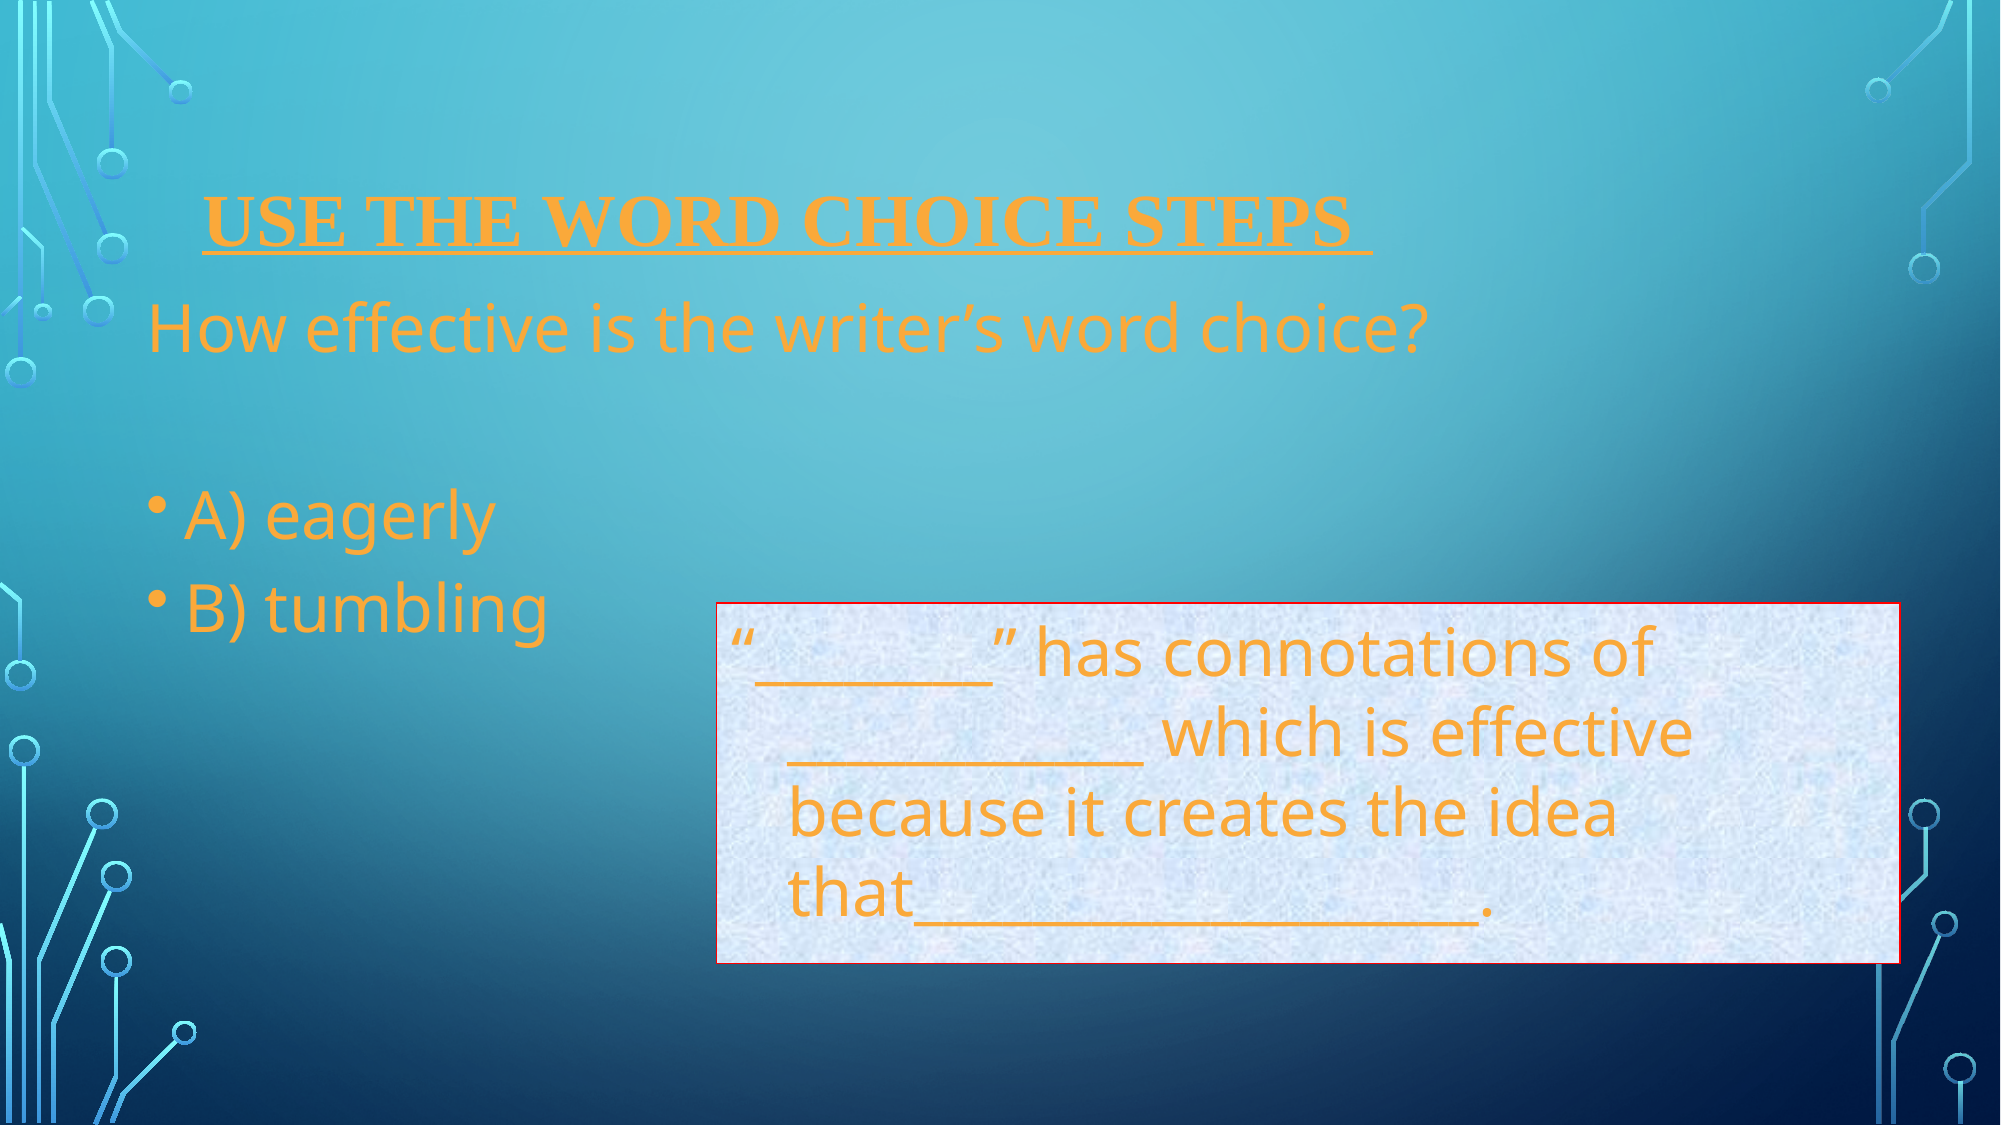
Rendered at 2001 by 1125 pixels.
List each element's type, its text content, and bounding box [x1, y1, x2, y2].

title Use the word choice steps [187, 101, 1813, 278]
text_box “________” has connotations of ____________ which is effective because it creates the idea that___________________. [716, 602, 1900, 964]
text_box How effective is the writer’s word choice? A) eagerly B) tumbling [131, 278, 1937, 1022]
